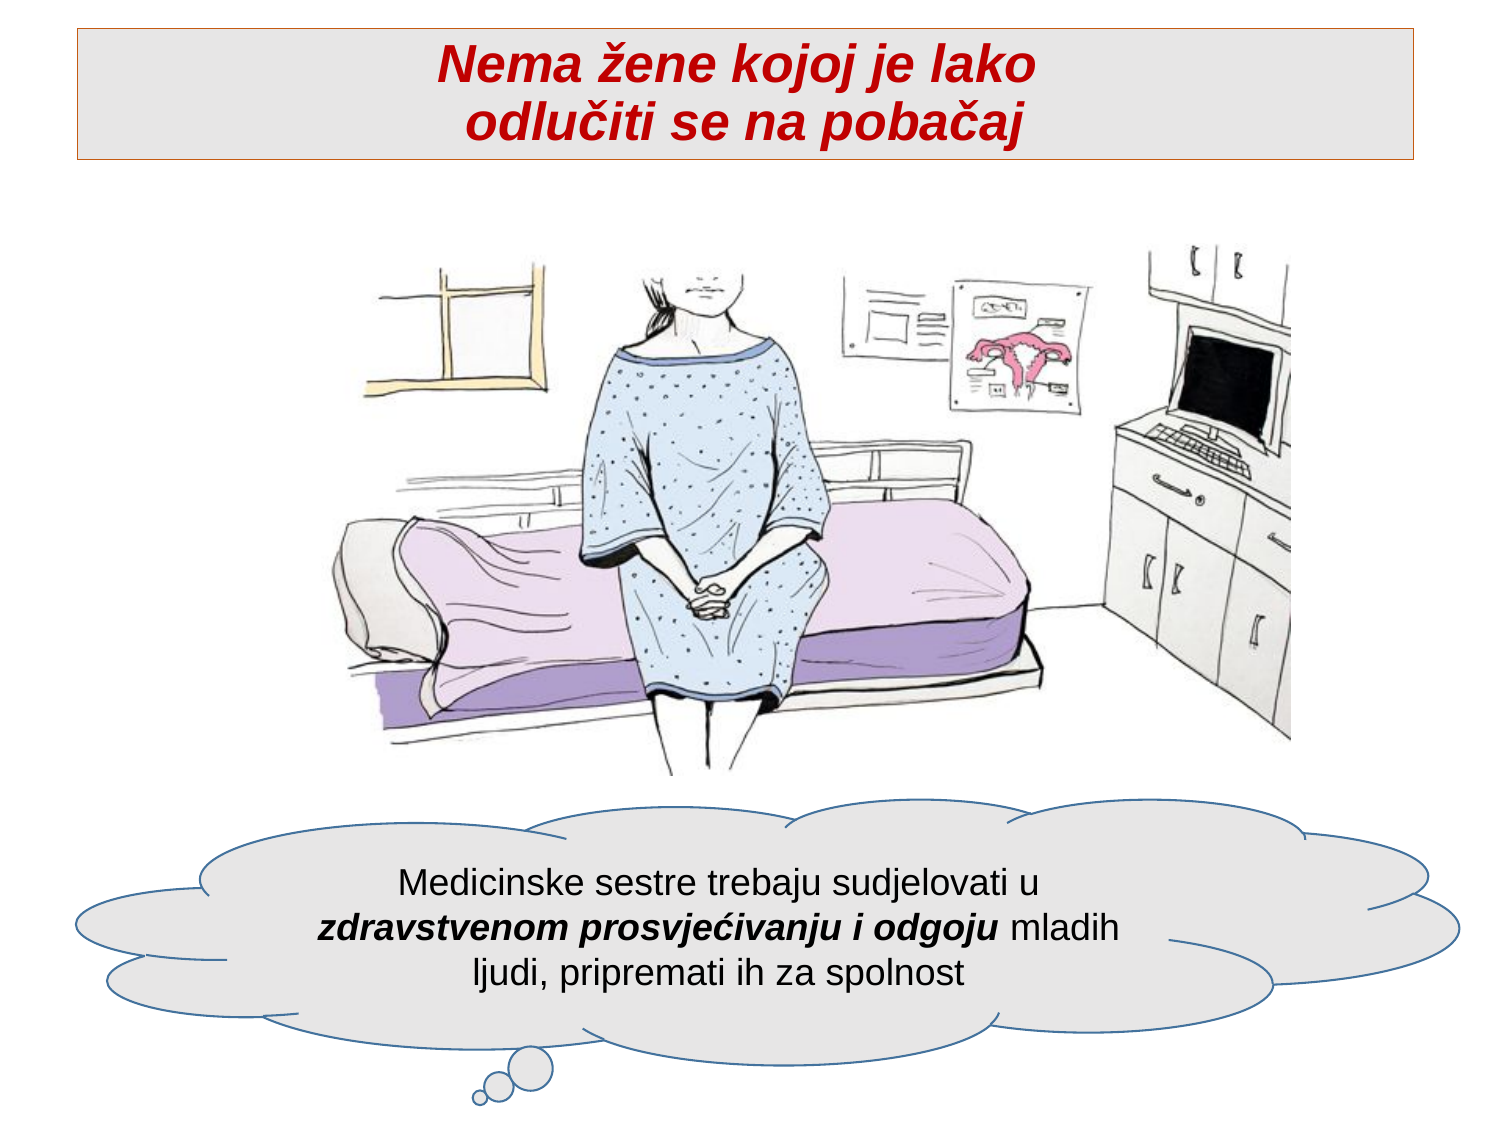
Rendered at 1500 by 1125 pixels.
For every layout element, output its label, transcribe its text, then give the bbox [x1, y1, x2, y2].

title Nema žene kojoj je lako odlučiti se na pobačaj [77, 28, 1414, 160]
text_box Medicinske sestre trebaju sudjelovati u zdravstvenom prosvjećivanju i odgoju mladih ljudi, pripremati ih za spolnost [74, 798, 1461, 1107]
picture [321, 243, 1291, 776]
